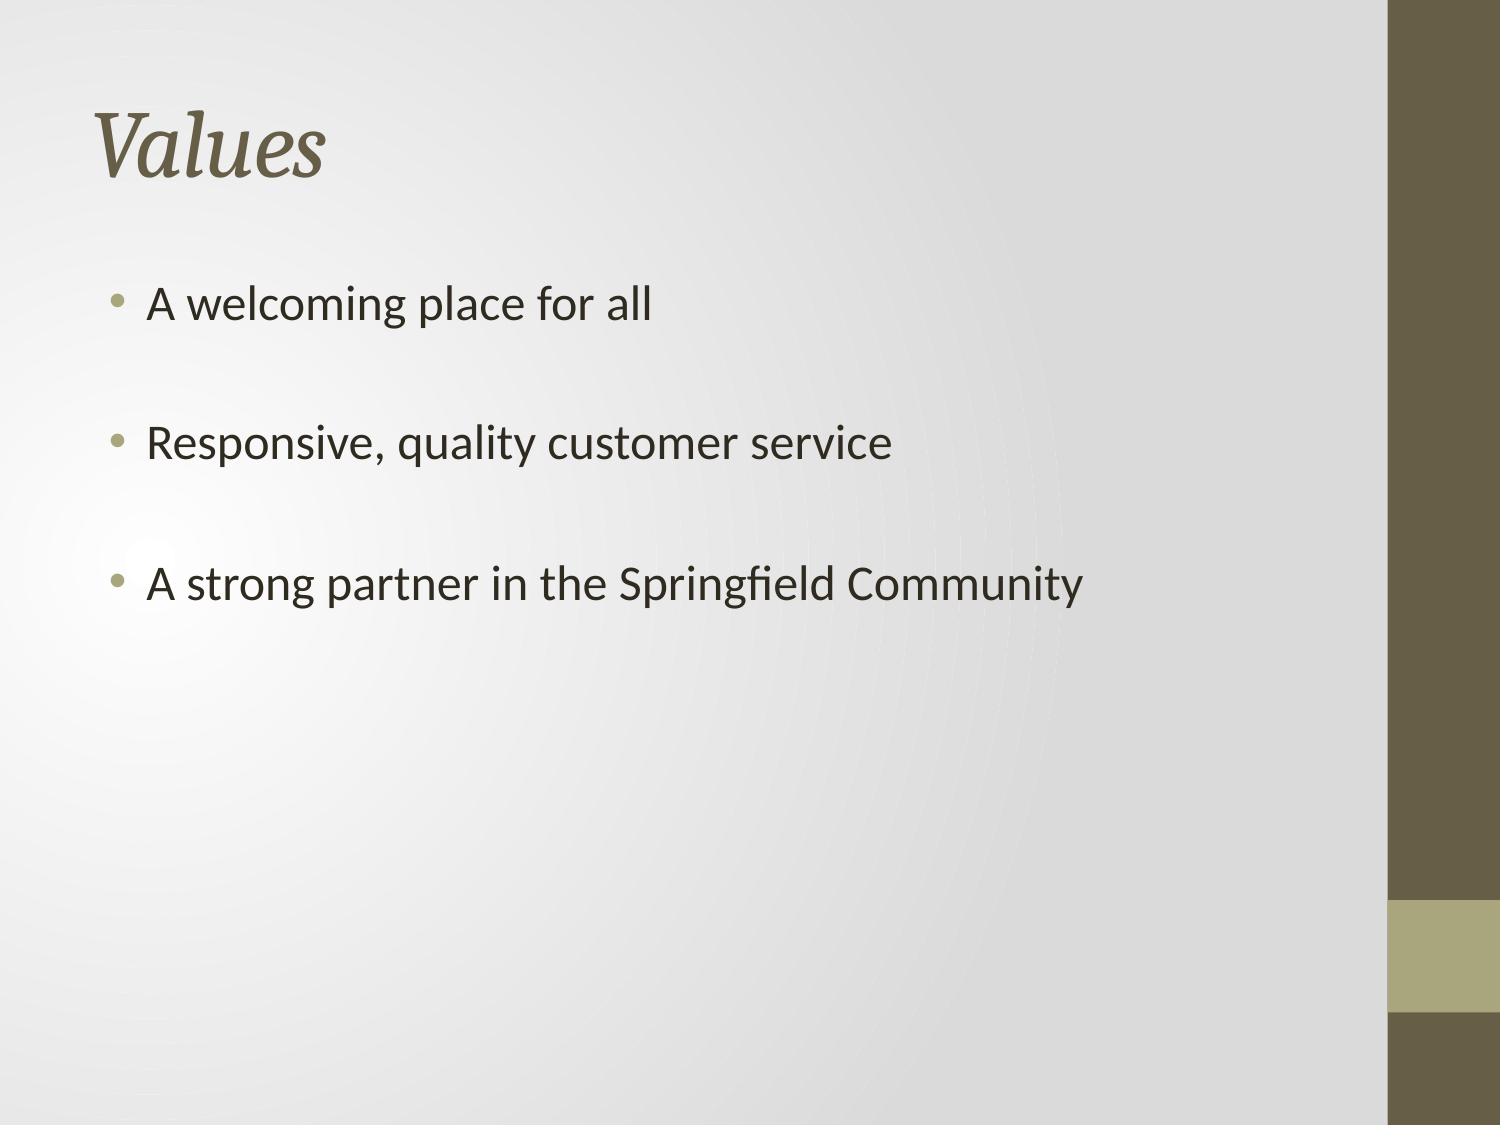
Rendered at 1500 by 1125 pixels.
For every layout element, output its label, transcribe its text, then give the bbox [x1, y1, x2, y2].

title Values [75, 45, 1325, 233]
list A welcoming place for all Responsive, quality customer service A strong partner in the Springfield Community [75, 262, 1325, 1050]
